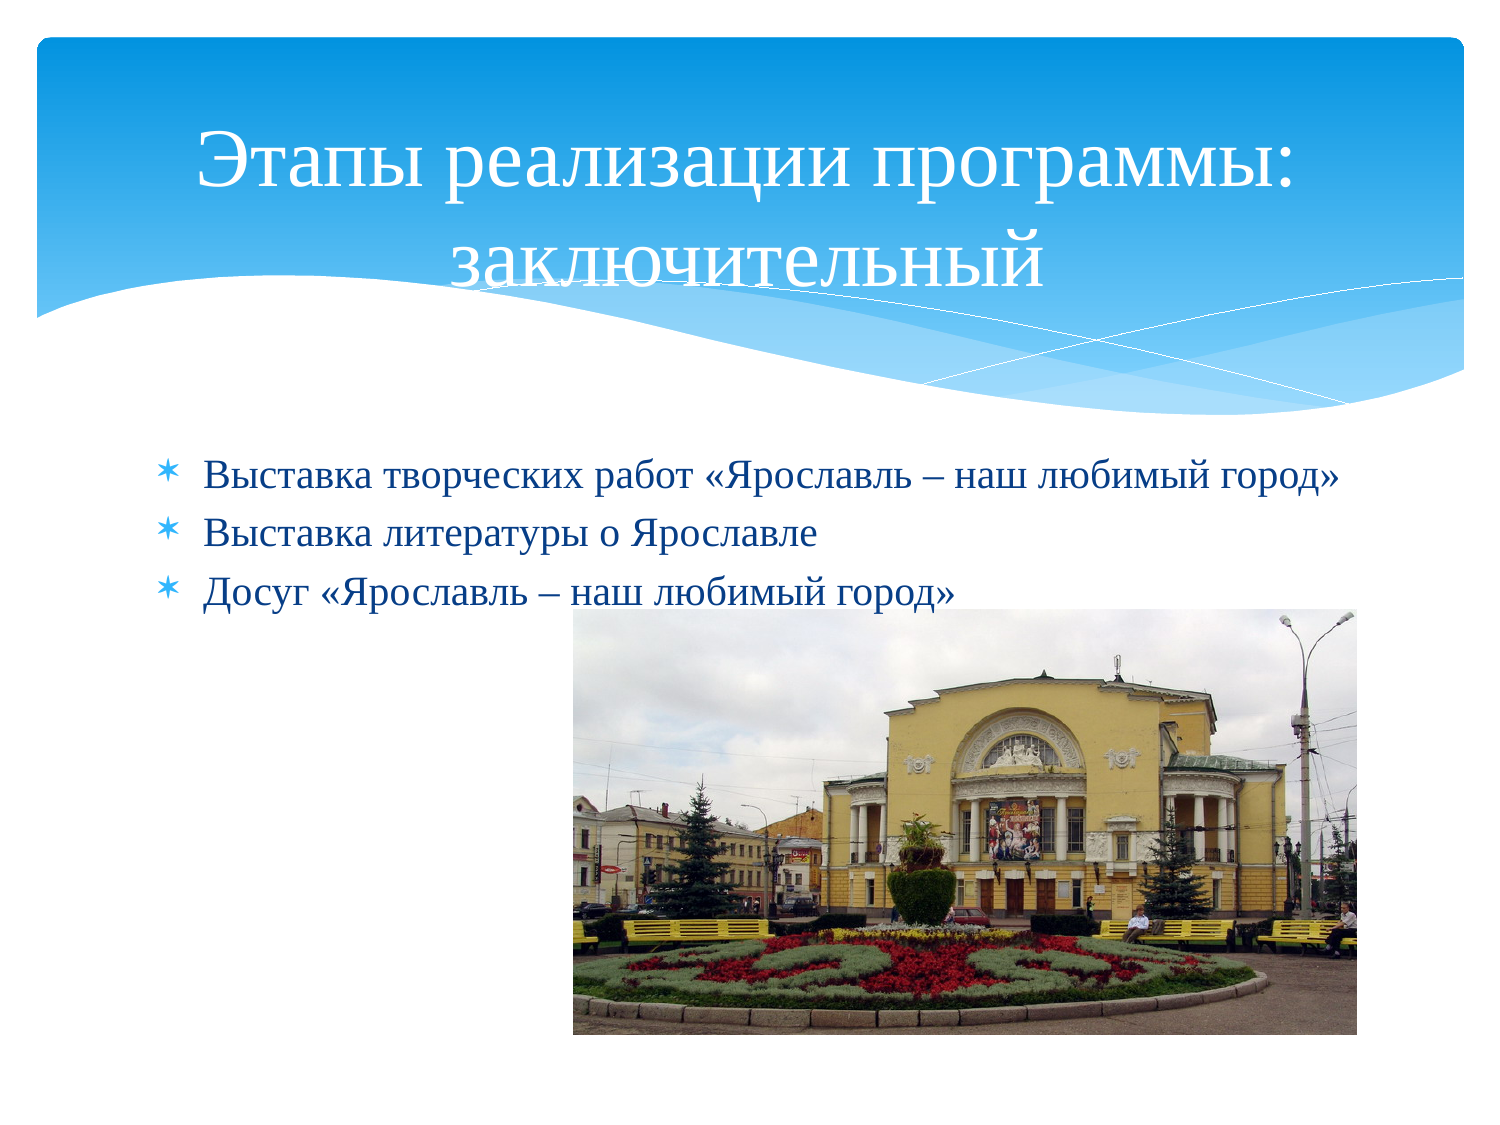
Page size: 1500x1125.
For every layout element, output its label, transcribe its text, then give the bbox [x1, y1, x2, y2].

title Этапы реализации программы: заключительный [171, 125, 1324, 382]
picture [572, 609, 1357, 1036]
list Выставка творческих работ «Ярославль – наш любимый город» Выставка литературы о Ярославле Досуг «Ярославль – наш любимый город» [143, 438, 1359, 1005]
